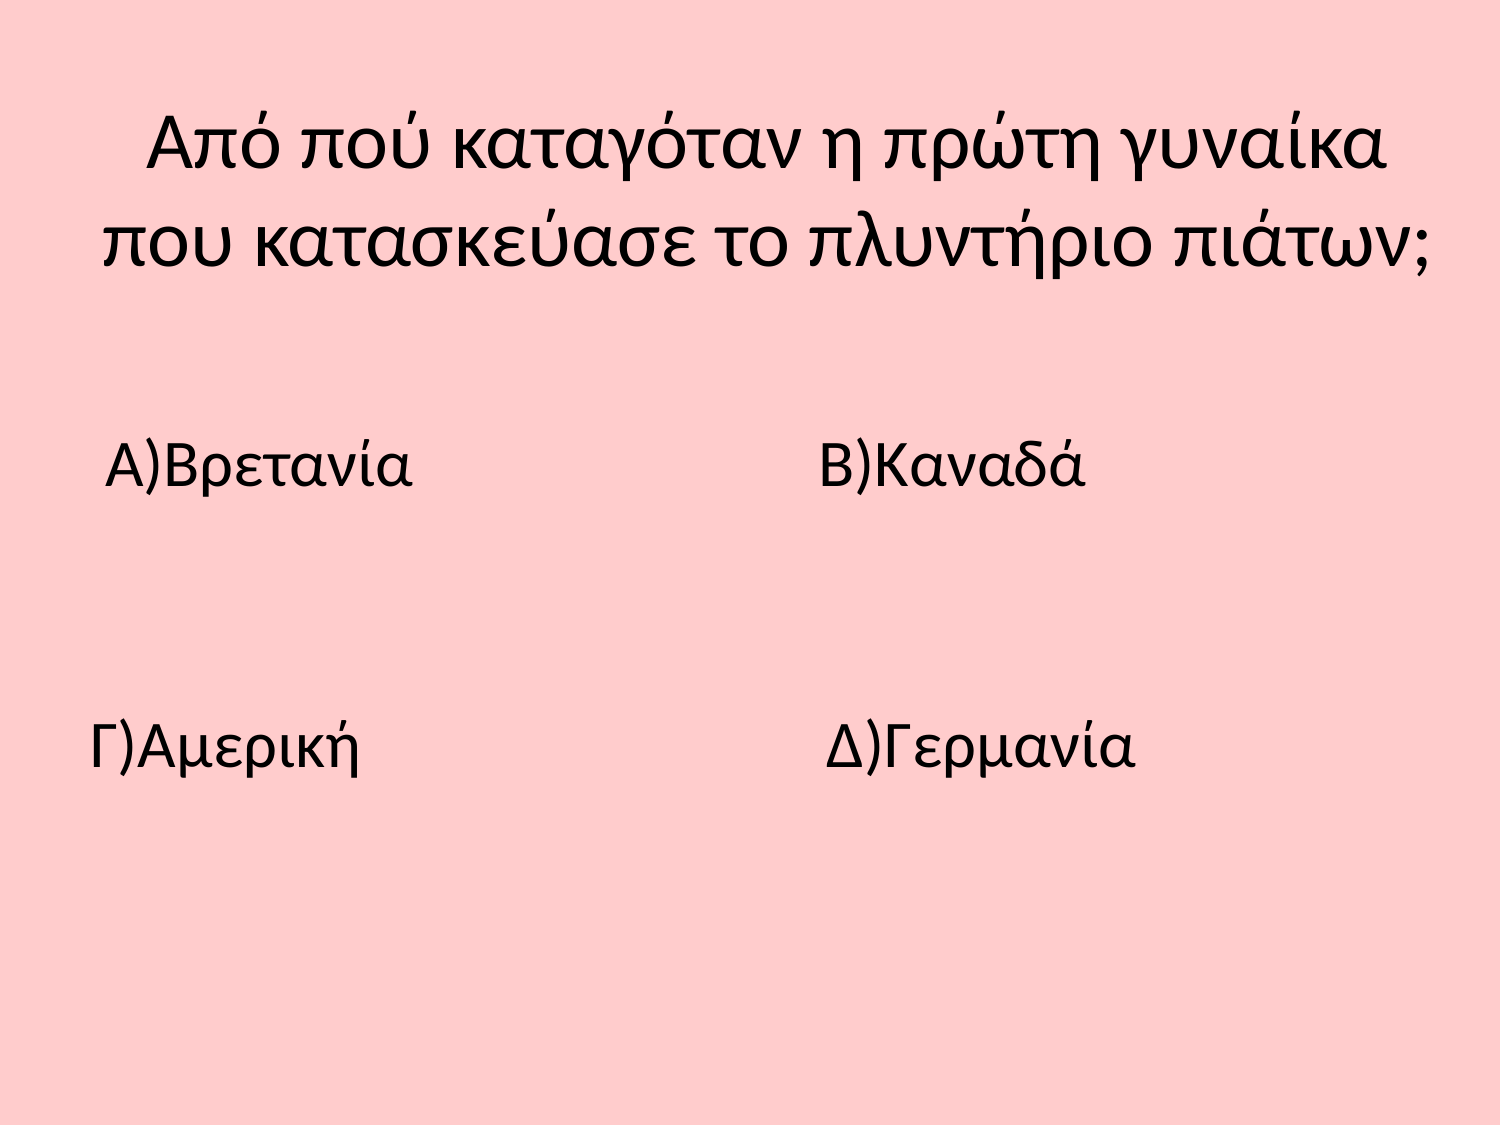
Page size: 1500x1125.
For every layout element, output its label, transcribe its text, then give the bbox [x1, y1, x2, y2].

title Από πού καταγόταν η πρώτη γυναίκα που κατασκεύασε το πλυντήριο πιάτων; [75, 45, 1463, 325]
list Α)Βρετανία Β)Καναδά Γ)Αμερική Δ)Γερμανία [75, 412, 1413, 1005]
